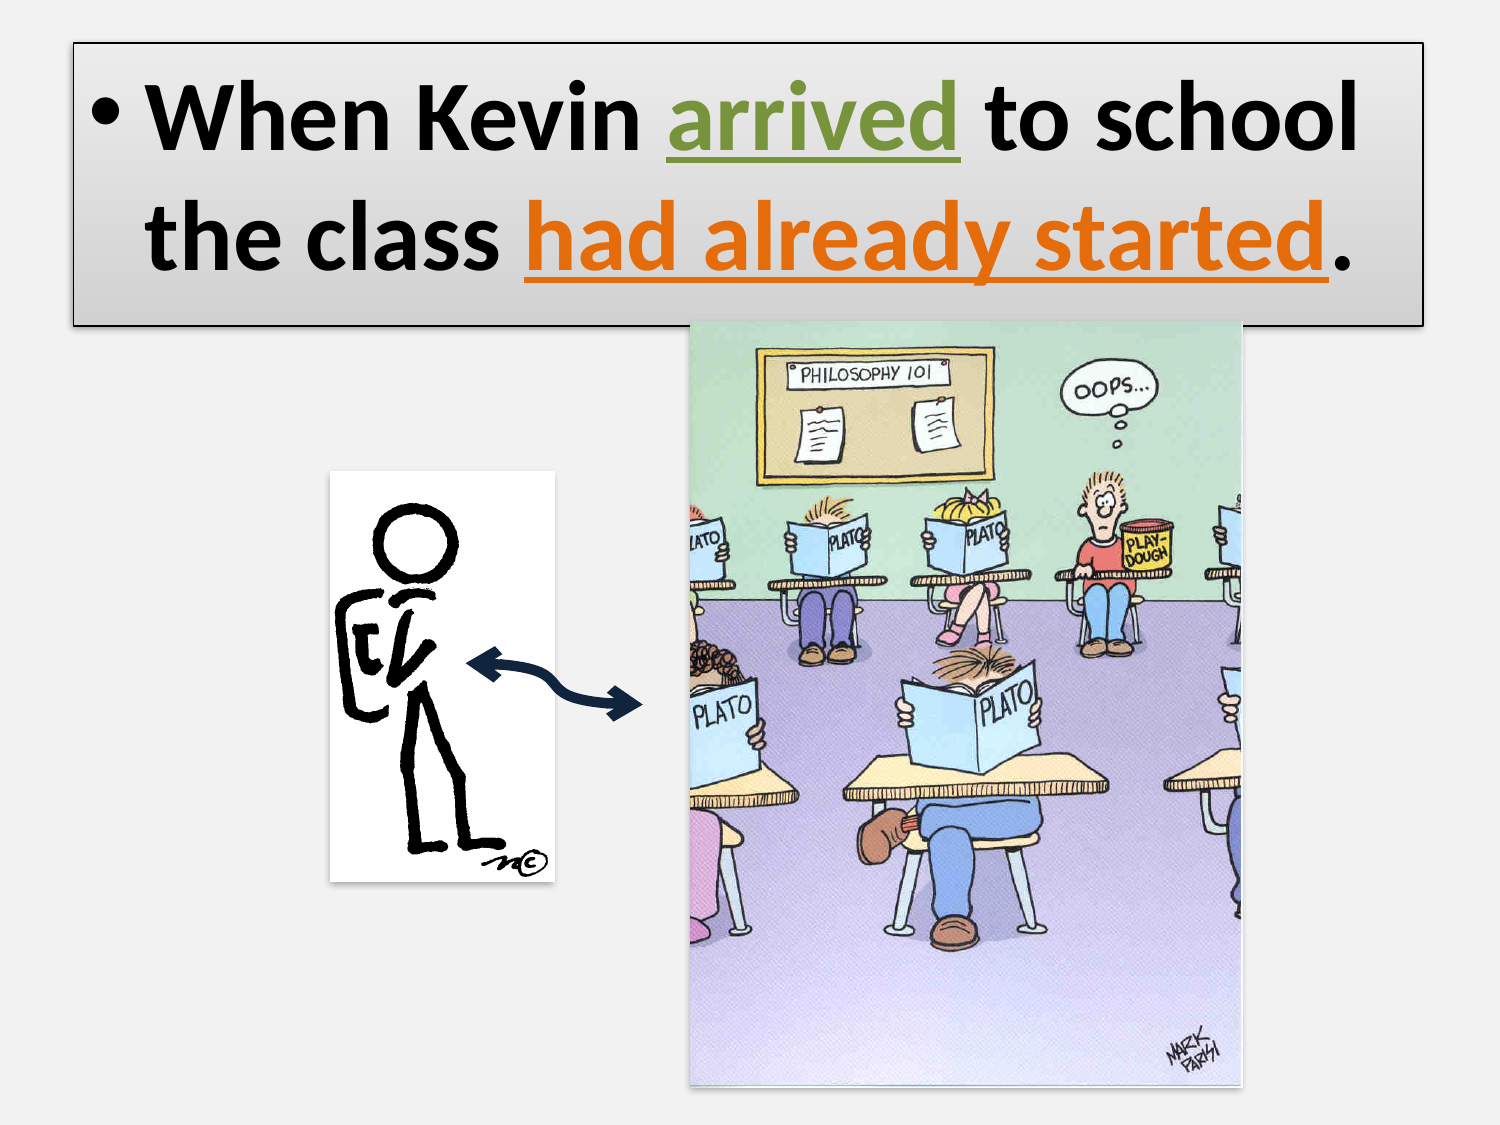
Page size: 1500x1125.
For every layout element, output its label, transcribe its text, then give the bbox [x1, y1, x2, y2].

picture [330, 471, 555, 883]
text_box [465, 662, 643, 705]
list When Kevin arrived to school the class had already started. [73, 42, 1424, 327]
picture [690, 321, 1243, 1088]
